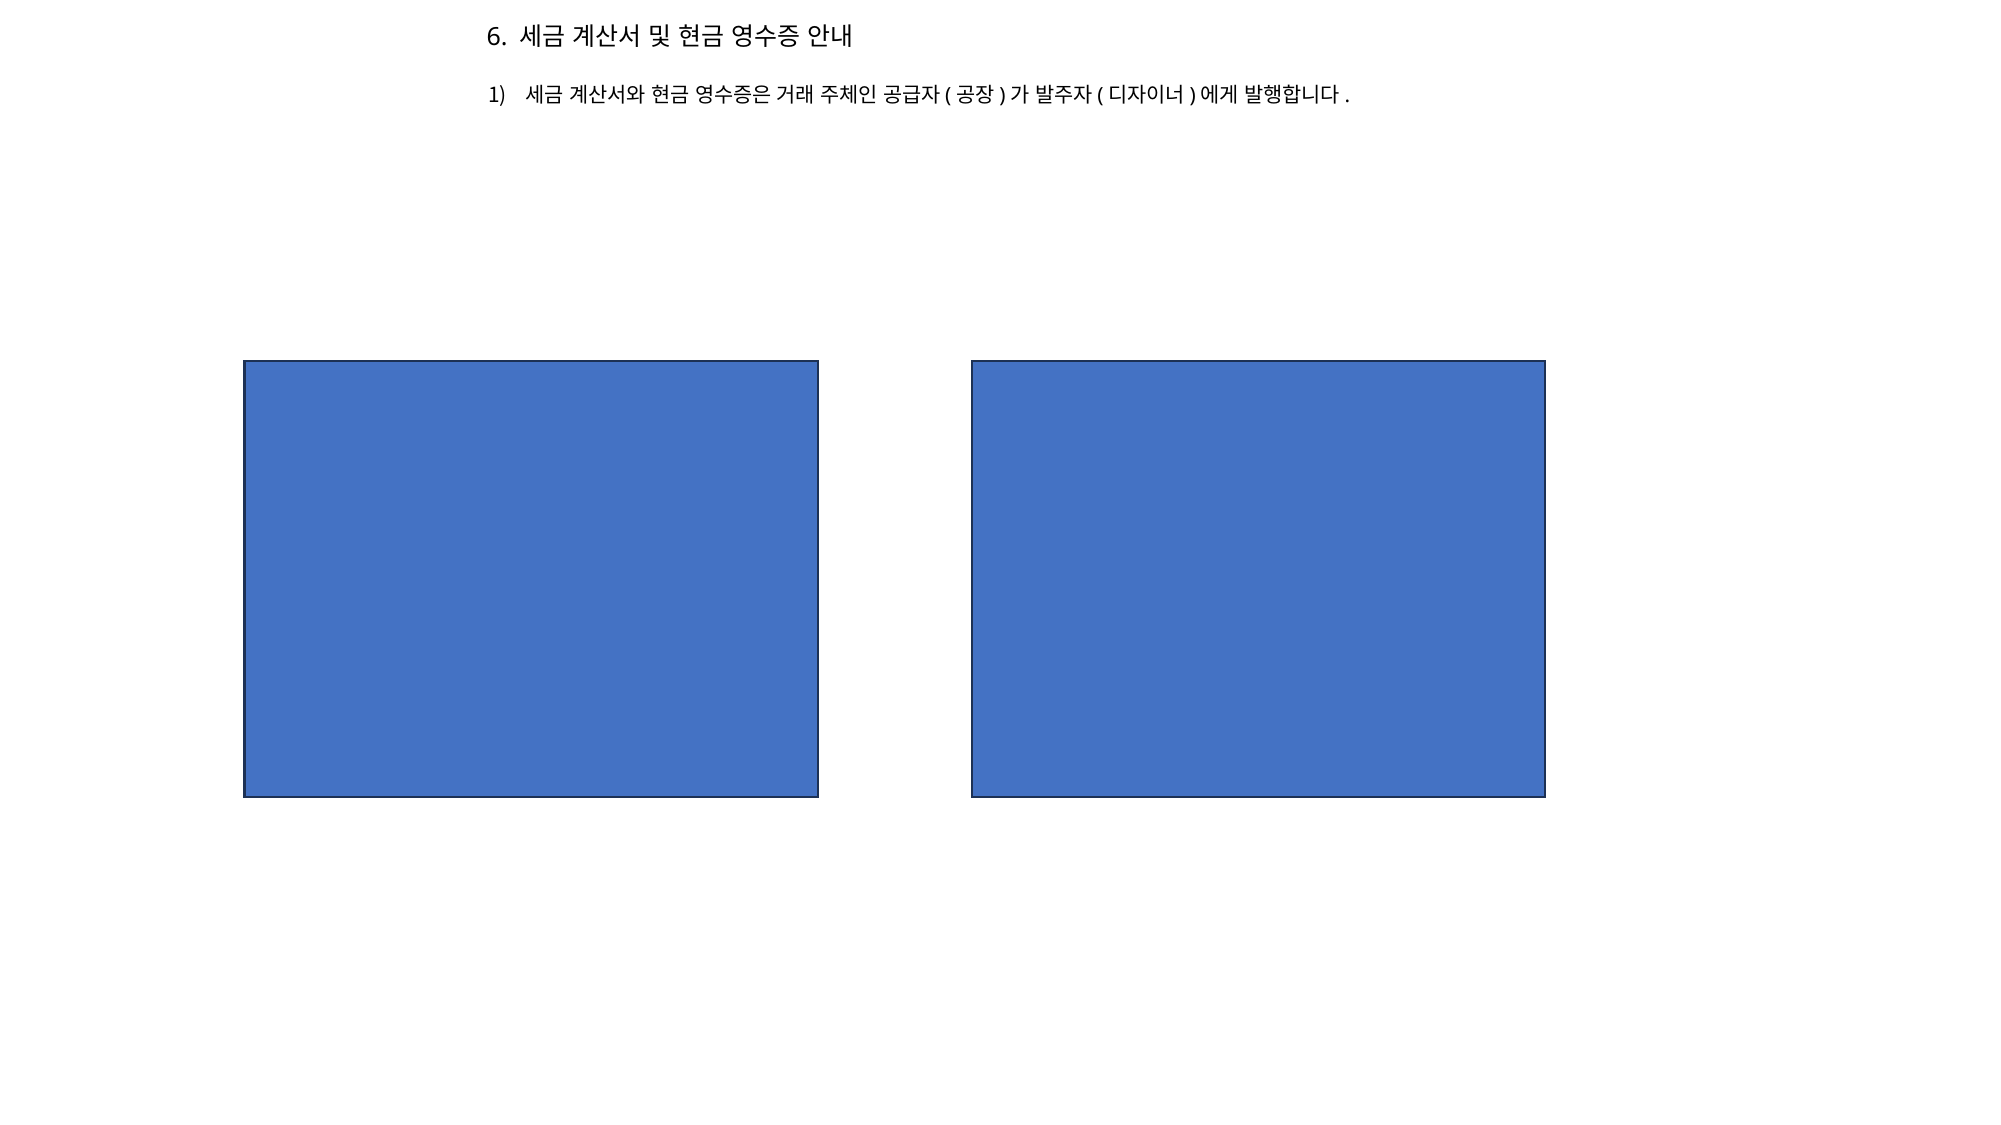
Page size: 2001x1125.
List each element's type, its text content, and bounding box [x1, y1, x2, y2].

text_box 세금 계산서와 현금 영수증은 거래 주체인 공급자(공장)가 발주자(디자이너)에게 발행합니다. [473, 73, 1365, 114]
text_box [243, 360, 819, 798]
text_box [971, 360, 1546, 798]
text_box 6. 세금 계산서 및 현금 영수증 안내 [471, 12, 870, 58]
